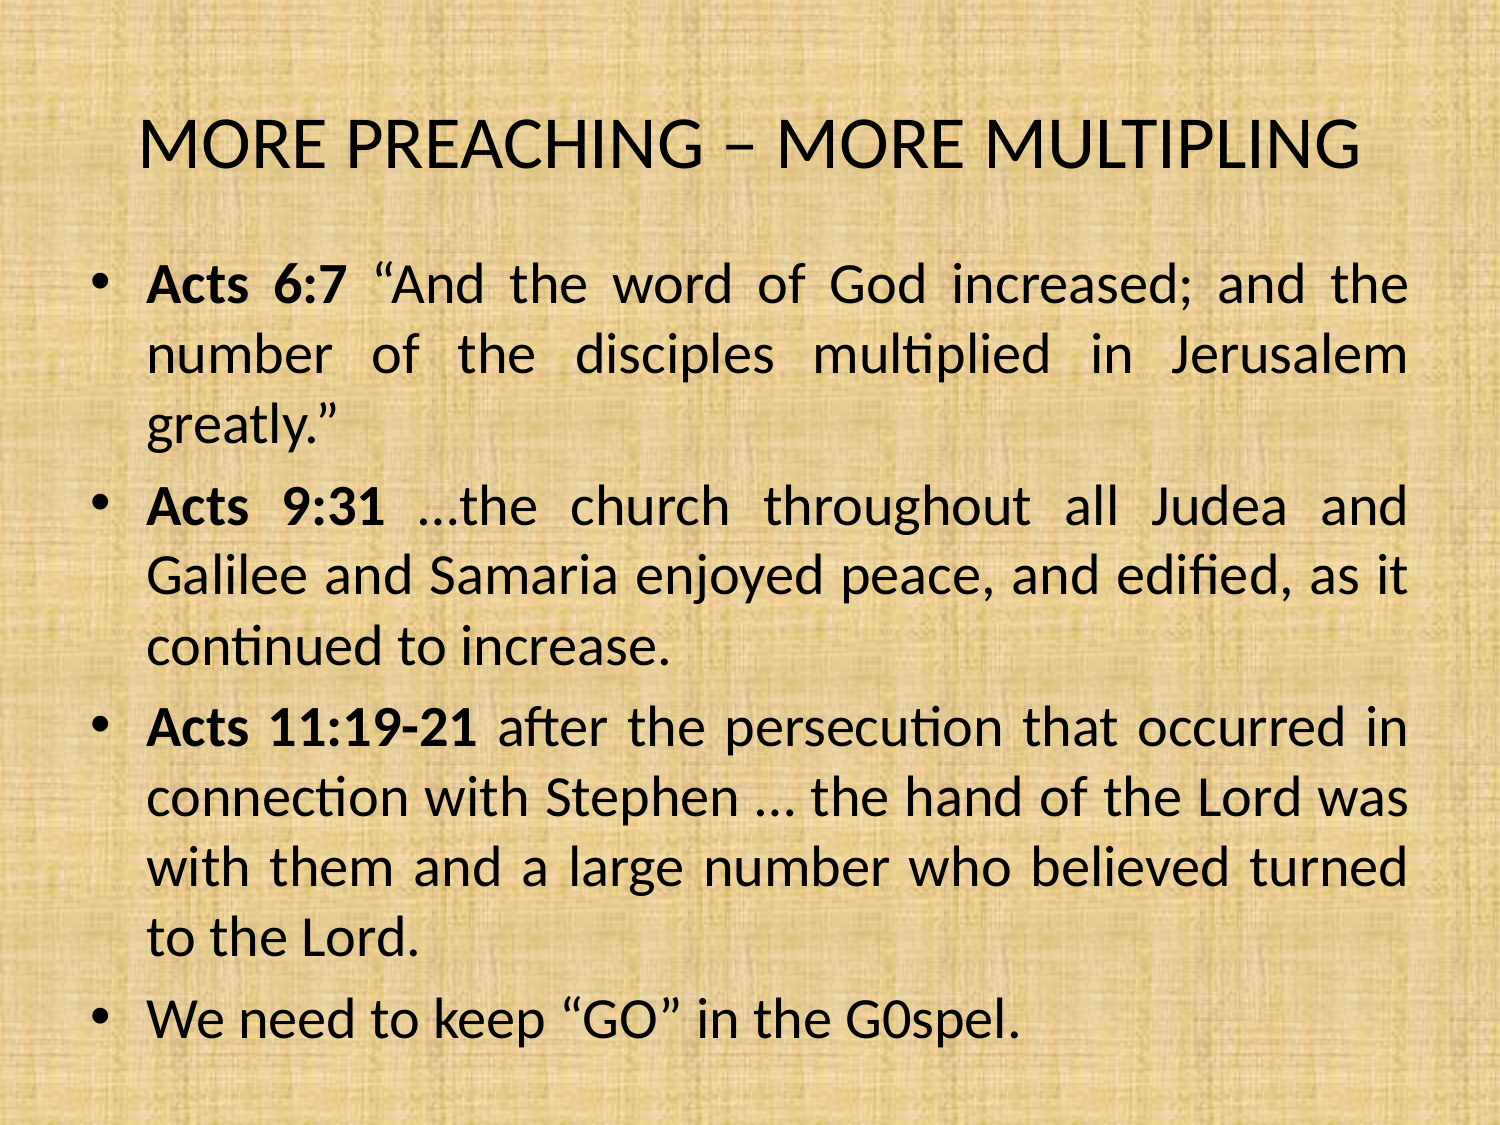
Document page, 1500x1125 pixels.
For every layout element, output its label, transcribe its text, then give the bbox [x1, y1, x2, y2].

title MORE PREACHING – MORE MULTIPLING [75, 45, 1425, 233]
list Acts 6:7 “And the word of God increased; and the number of the disciples multiplied in Jerusalem greatly.” Acts 9:31 …the church throughout all Judea and Galilee and Samaria enjoyed peace, and edified, as it continued to increase. Acts 11:19-21 after the persecution that occurred in connection with Stephen … the hand of the Lord was with them and a large number who believed turned to the Lord. We need to keep “GO” in the G0spel. [75, 237, 1425, 1005]
picture [0, 0, 1500, 1125]
